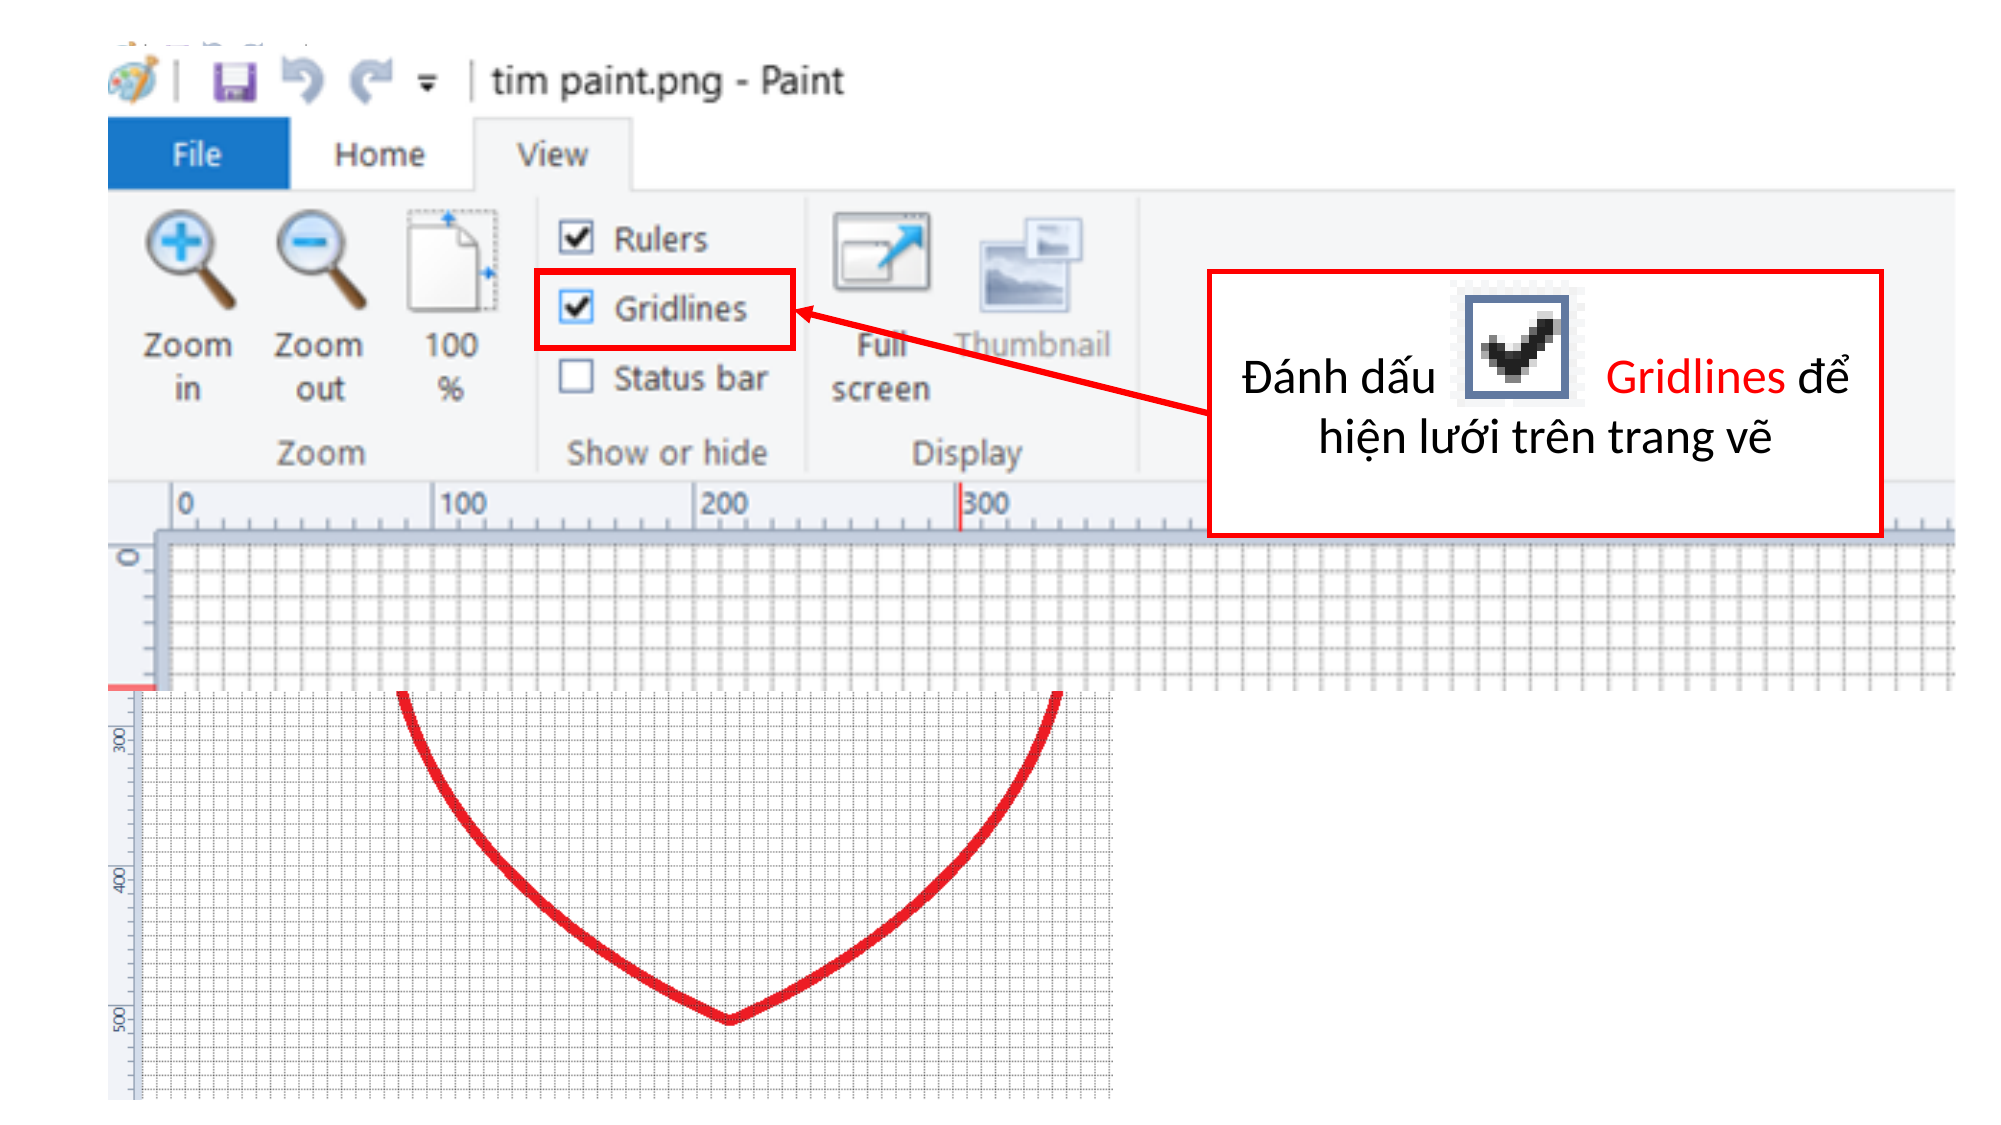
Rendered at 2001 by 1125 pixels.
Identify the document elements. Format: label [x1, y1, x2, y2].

picture [108, 36, 1979, 1100]
text_box [793, 309, 1210, 414]
